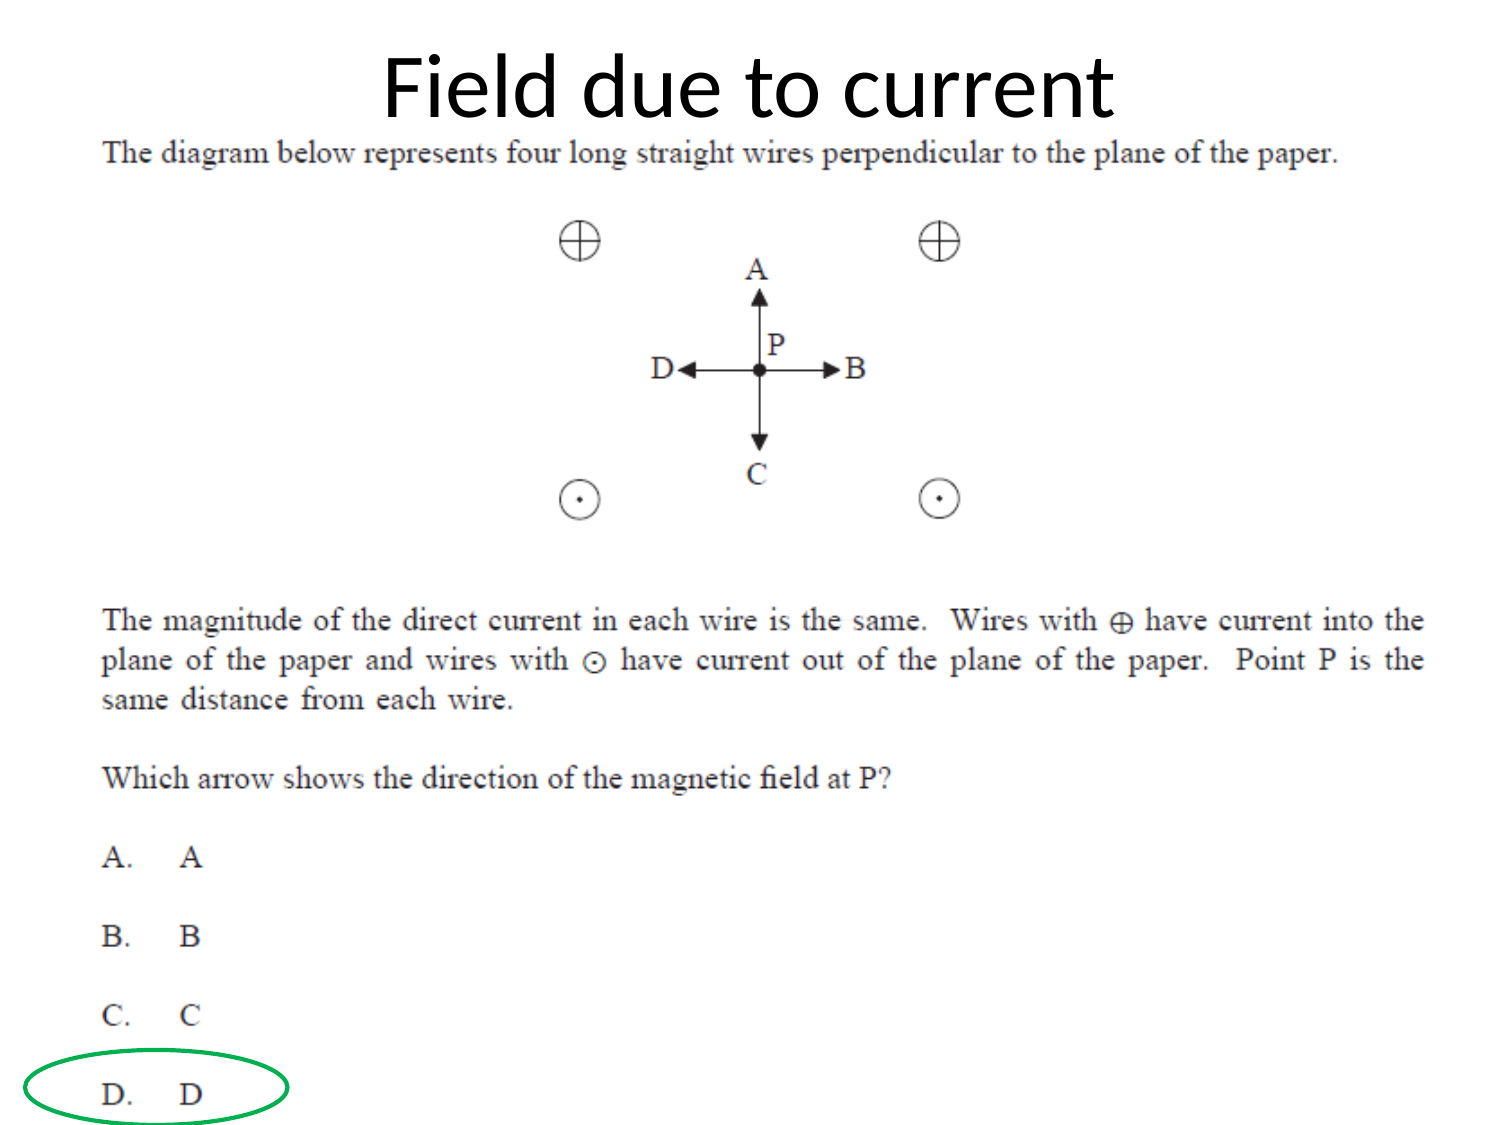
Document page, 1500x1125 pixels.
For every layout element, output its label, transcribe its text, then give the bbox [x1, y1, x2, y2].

picture [96, 129, 1445, 1125]
text_box [22, 1052, 92, 1123]
title Field due to current [174, 0, 1325, 129]
